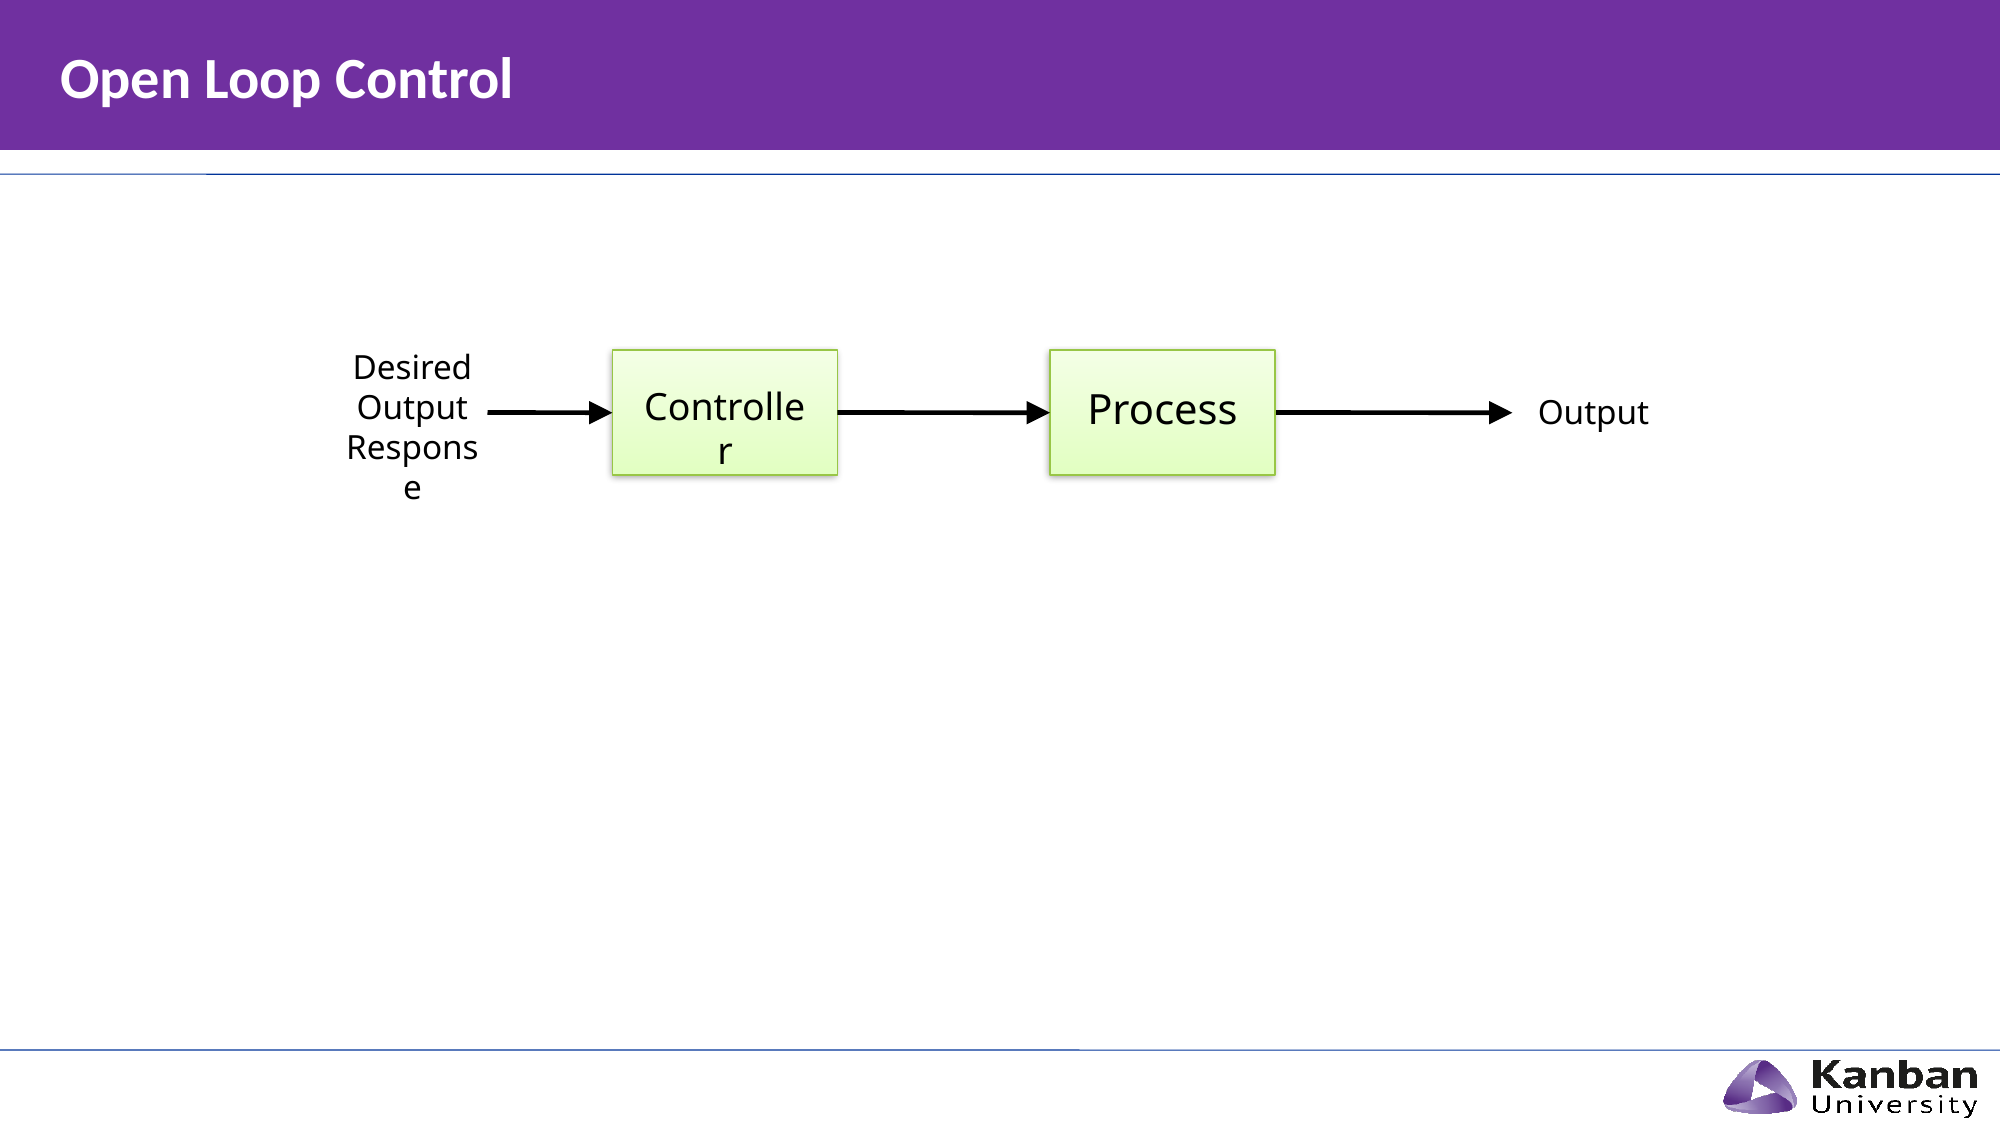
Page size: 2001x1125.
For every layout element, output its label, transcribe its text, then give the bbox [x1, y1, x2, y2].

picture [1716, 1054, 1984, 1121]
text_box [324, 338, 1676, 476]
title Open Loop Control [0, 0, 2000, 151]
